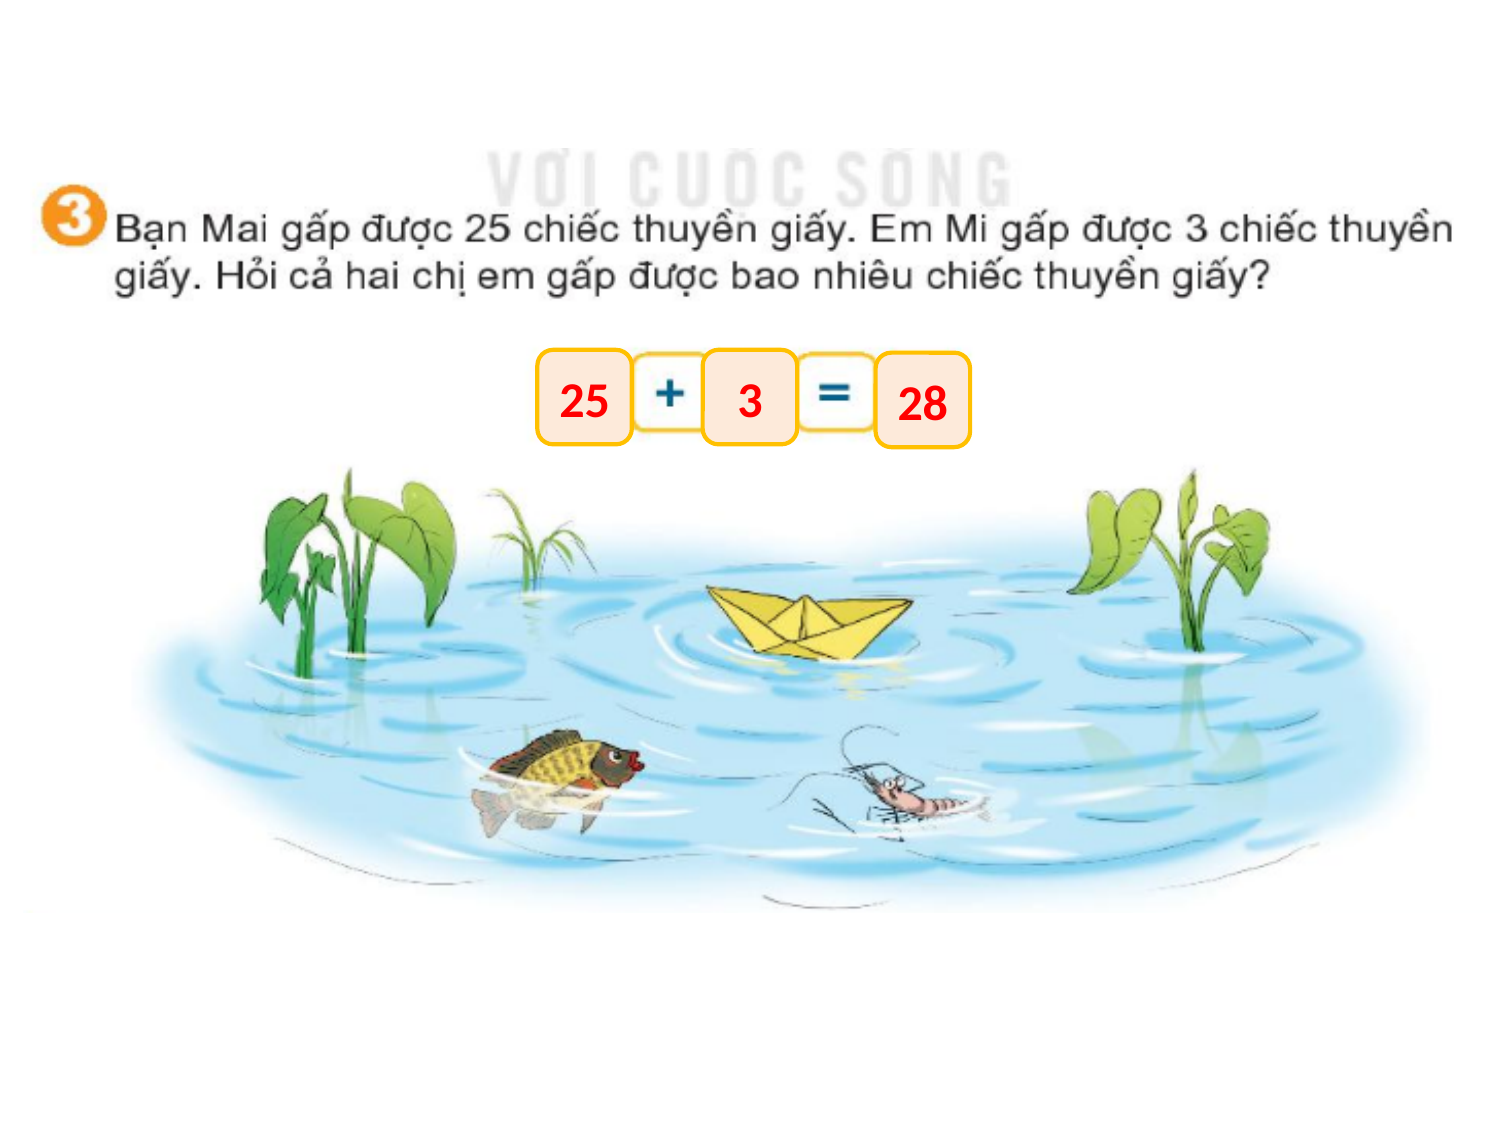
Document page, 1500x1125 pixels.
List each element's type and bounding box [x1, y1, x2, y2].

picture [23, 148, 1500, 914]
